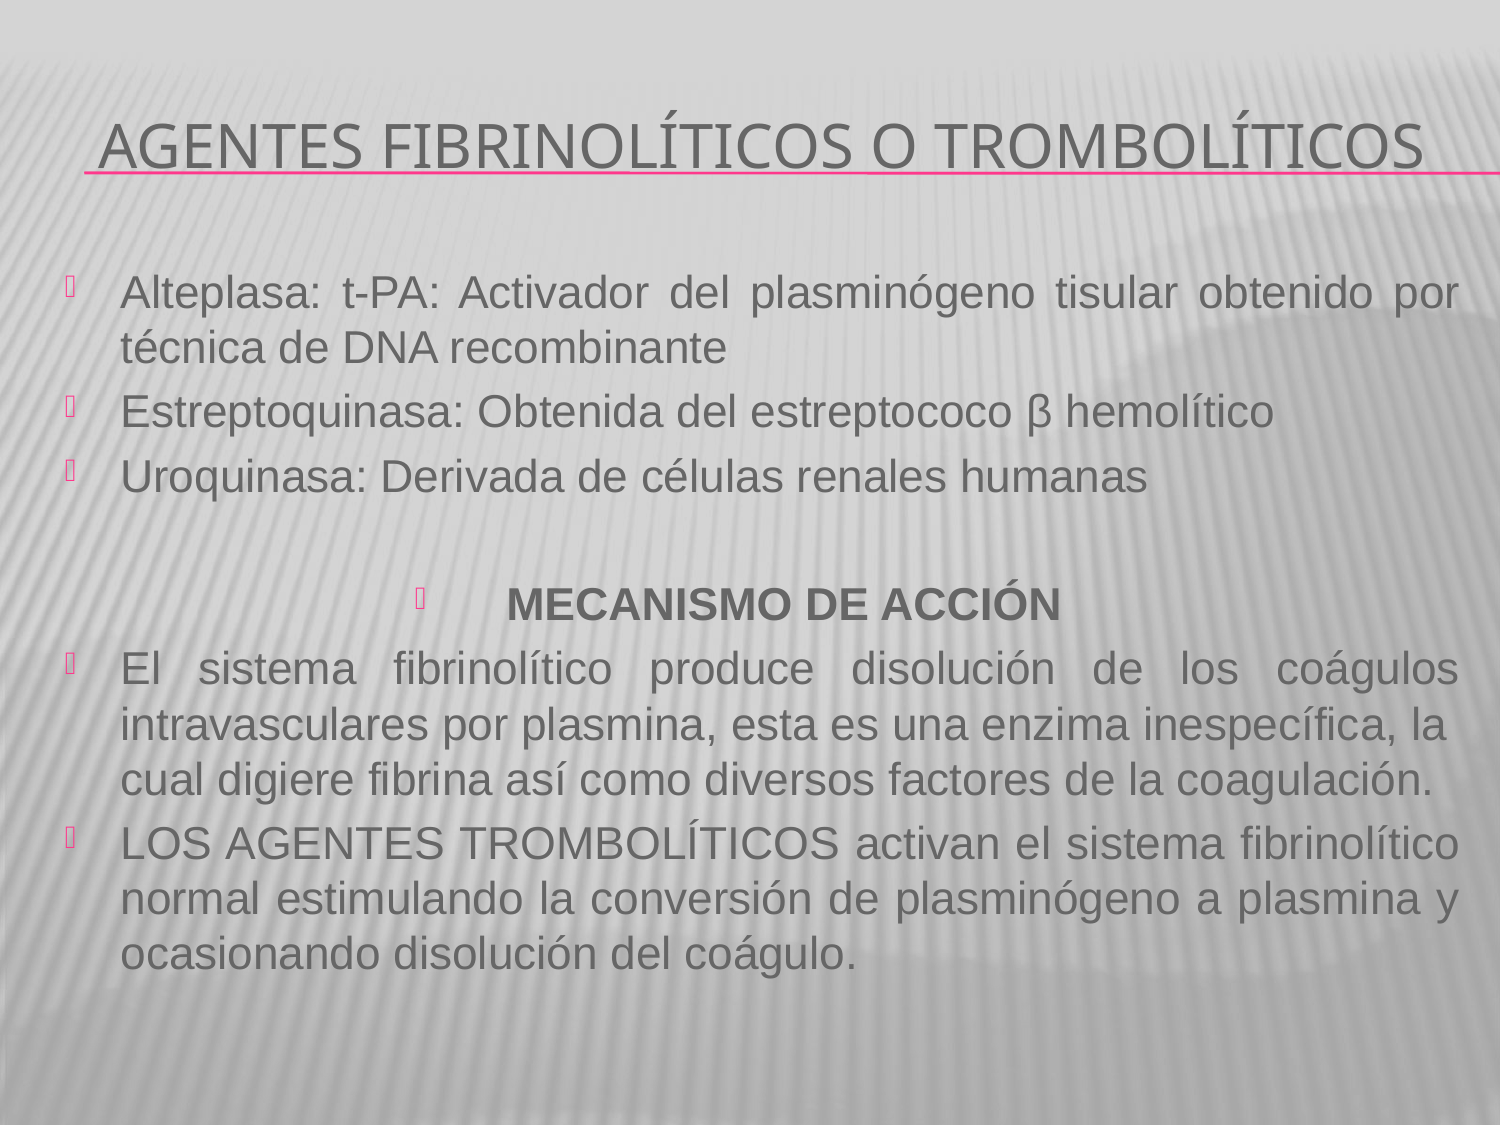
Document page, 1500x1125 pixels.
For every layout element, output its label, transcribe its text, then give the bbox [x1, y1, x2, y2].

title AGENTES FIBRINOLÍTICOS O TROMBOLÍTICOS [50, 75, 1475, 213]
list Alteplasa: t-PA: Activador del plasminógeno tisular obtenido por técnica de DNA recombinante Estreptoquinasa: Obtenida del estreptococo β hemolítico Uroquinasa: Derivada de células renales humanas MECANISMO DE ACCIÓN El sistema fibrinolítico produce disolución de los coágulos intravasculares por plasmina, esta es una enzima inespecífica, la cual digiere fibrina así como diversos factores de la coagulación. LOS AGENTES TROMBOLÍTICOS activan el sistema fibrinolítico normal estimulando la conversión de plasminógeno a plasmina y ocasionando disolución del coágulo. [50, 254, 1475, 998]
